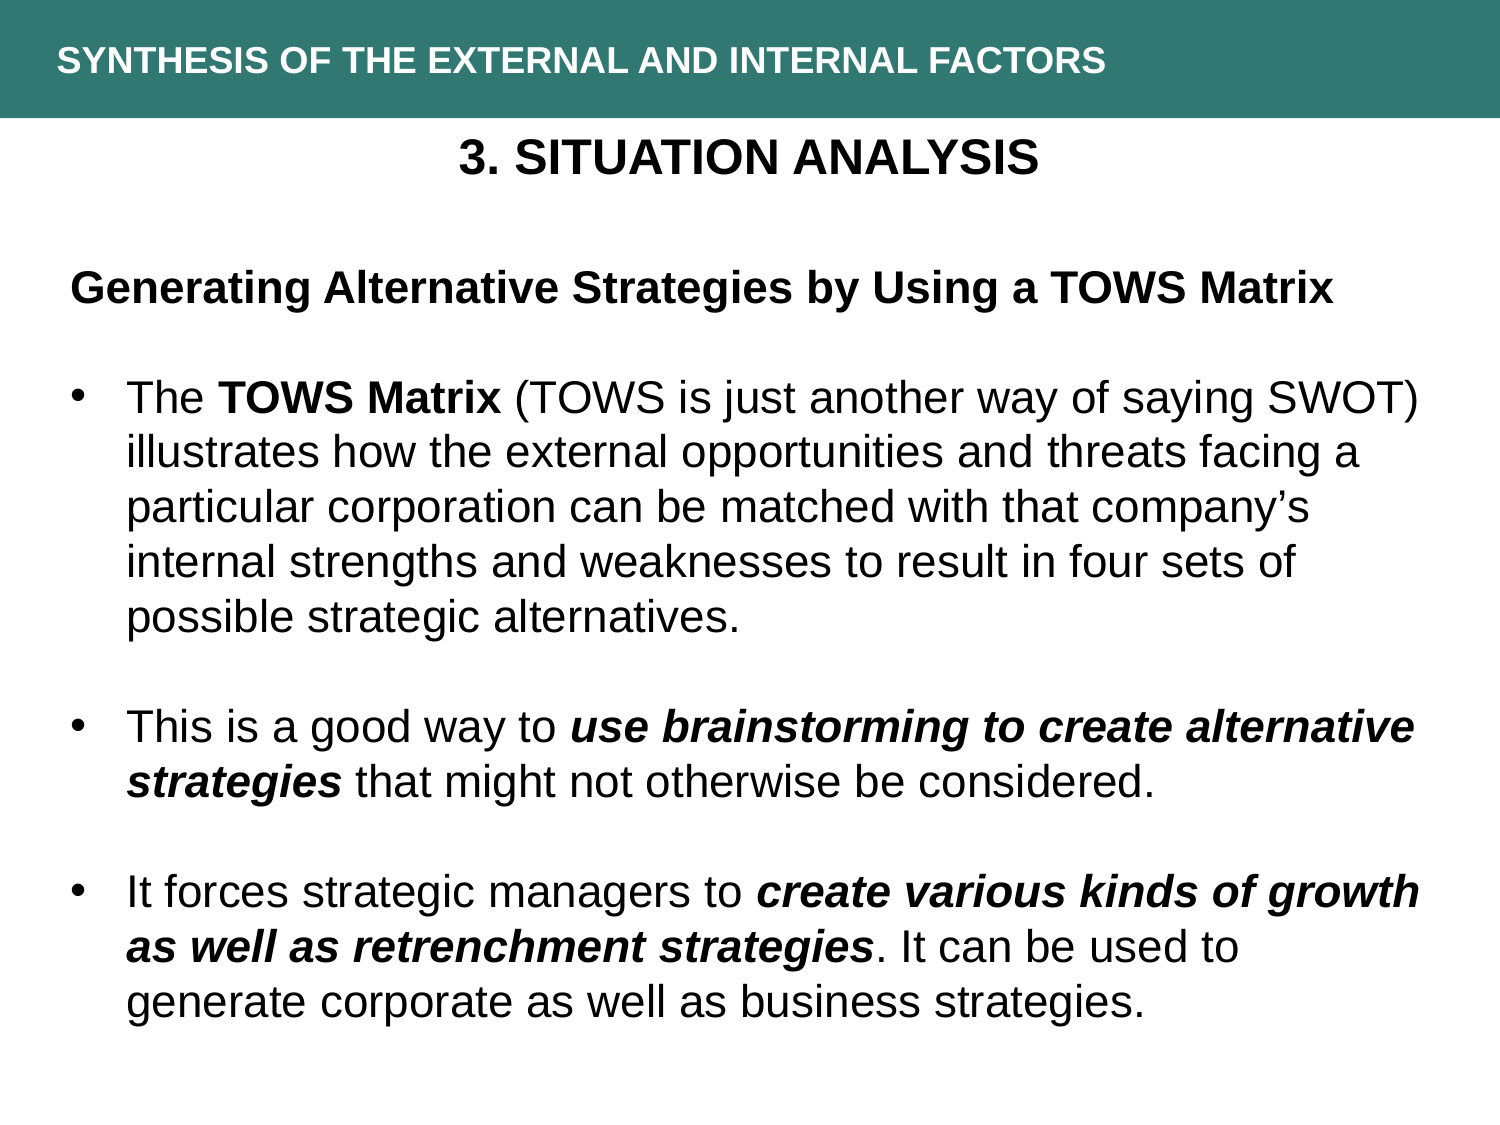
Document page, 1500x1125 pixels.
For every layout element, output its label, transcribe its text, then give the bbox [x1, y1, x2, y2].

text_box Generating Alternative Strategies by Using a TOWS Matrix The TOWS Matrix (TOWS is just another way of saying SWOT) illustrates how the external opportunities and threats facing a particular corporation can be matched with that company’s internal strengths and weaknesses to result in four sets of possible strategic alternatives. This is a good way to use brainstorming to create alternative strategies that might not otherwise be considered. It forces strategic managers to create various kinds of growth as well as retrenchment strategies. It can be used to generate corporate as well as business strategies. [55, 249, 1446, 1090]
text_box SYNTHESIS OF THE EXTERNAL AND INTERNAL FACTORS [0, 0, 1500, 120]
text_box 3. Situation Analysis [55, 117, 1444, 193]
